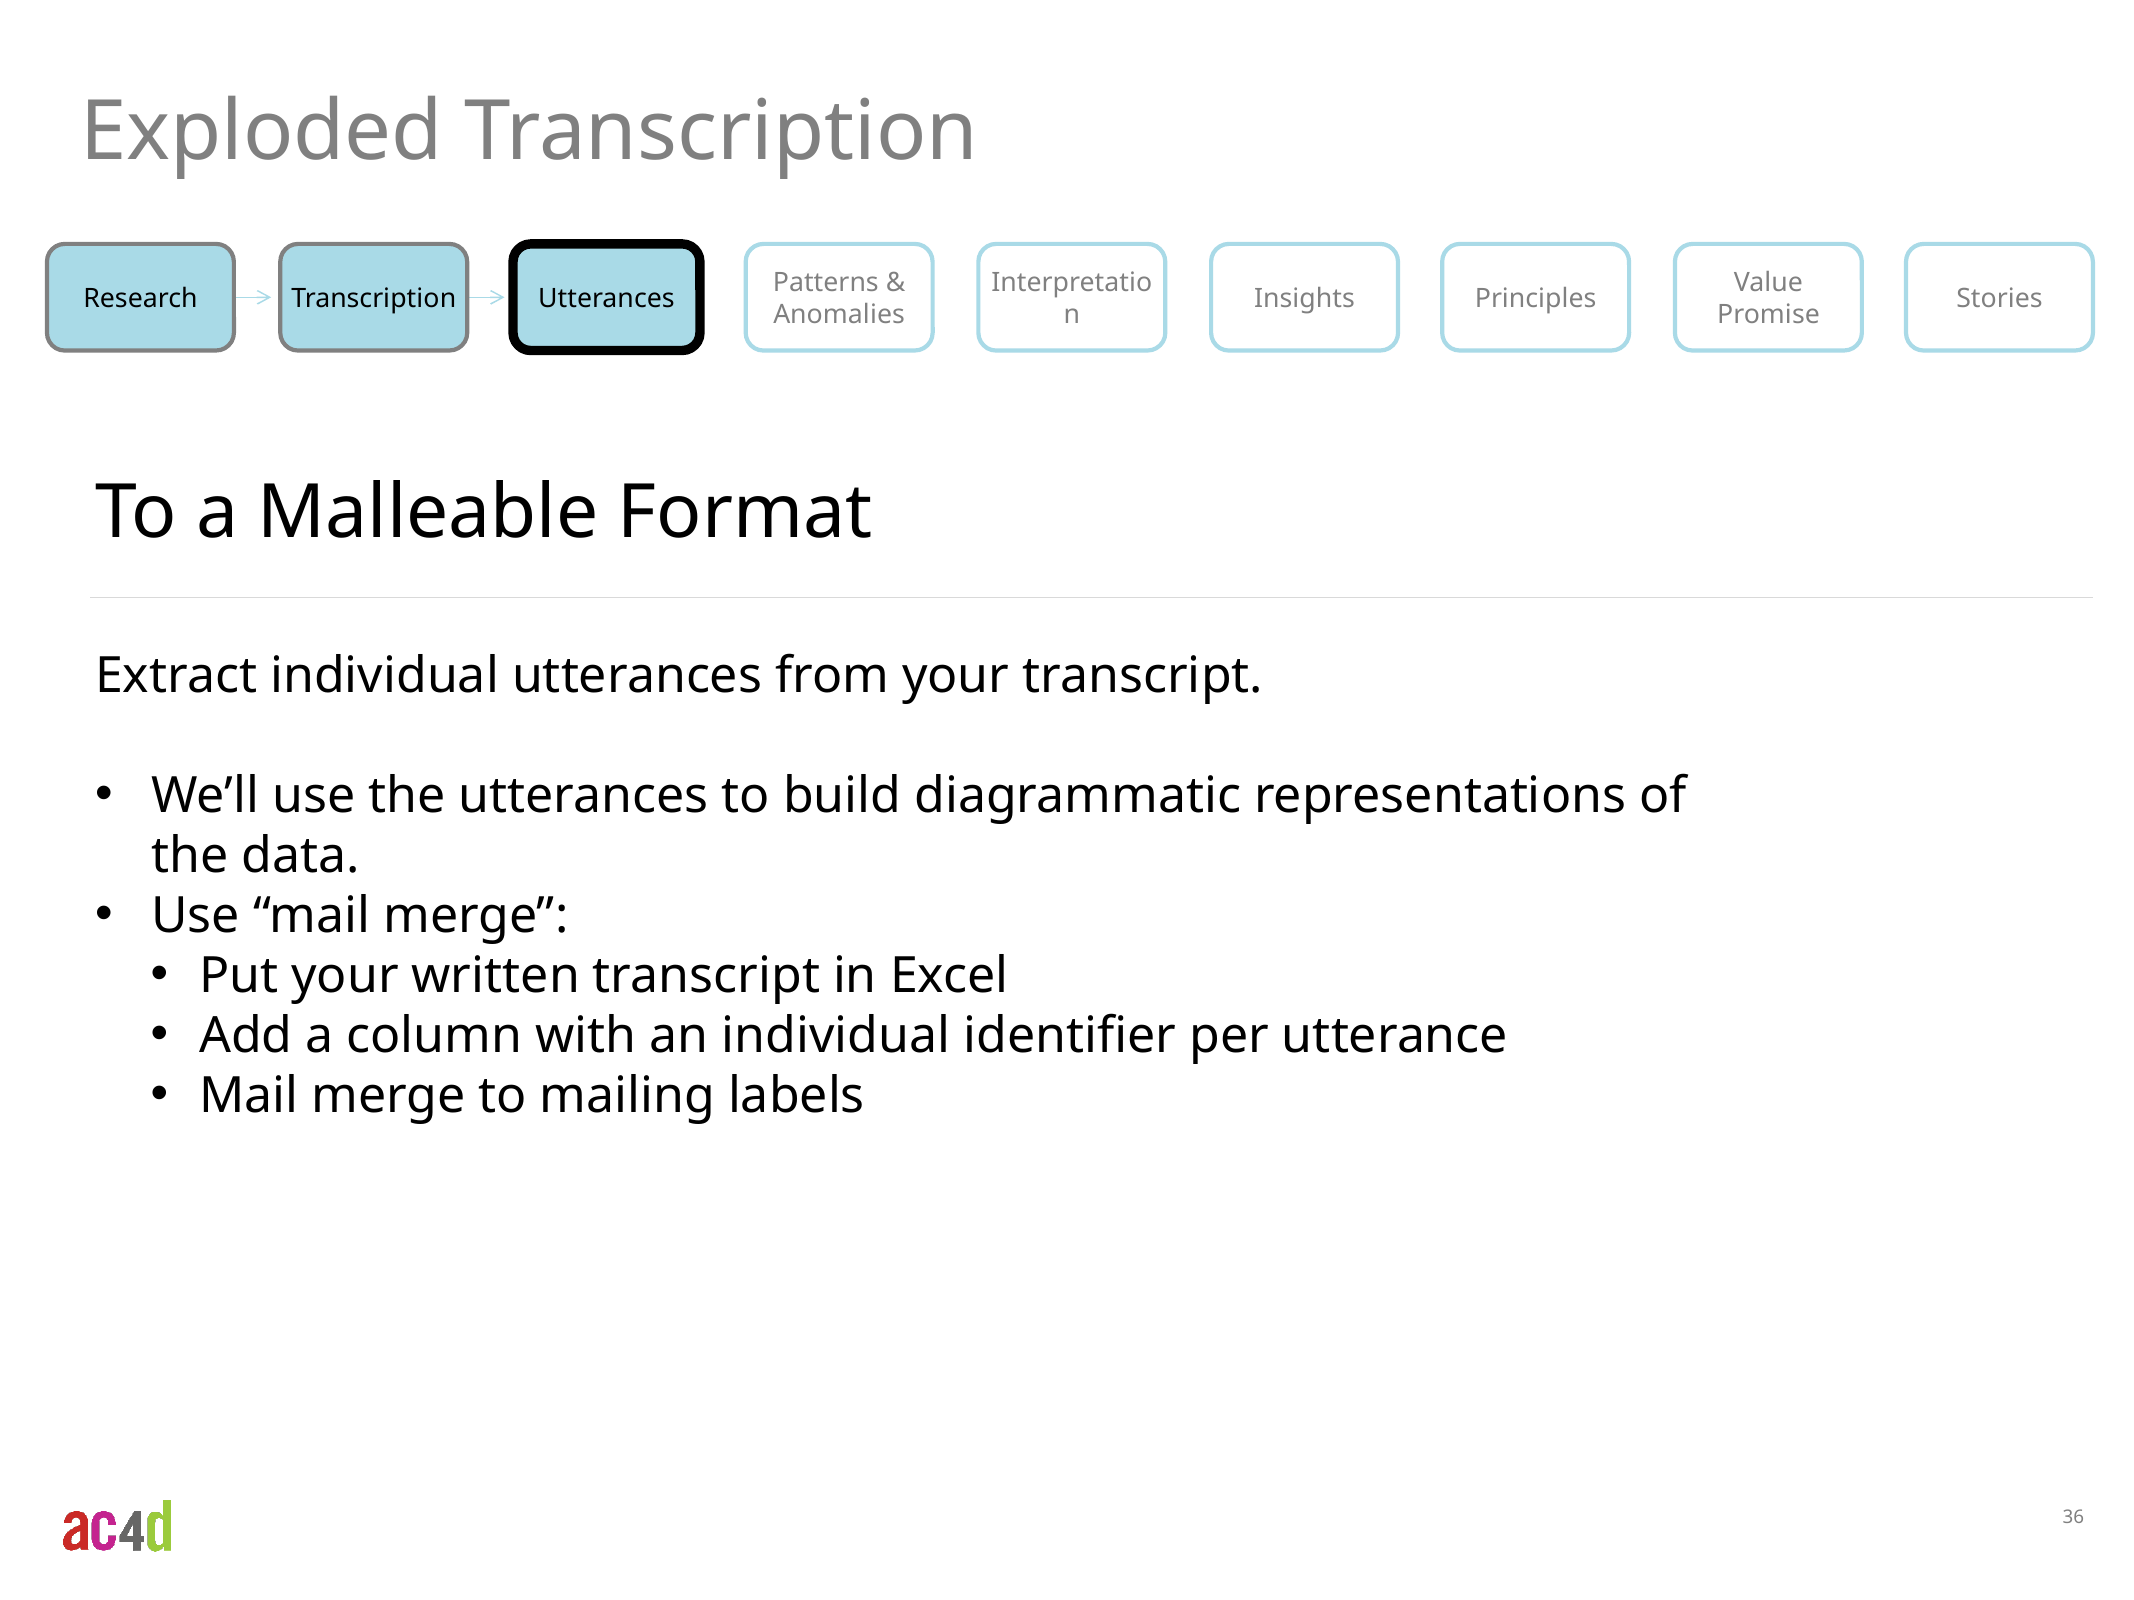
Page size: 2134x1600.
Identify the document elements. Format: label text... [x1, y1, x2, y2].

picture [63, 1500, 171, 1553]
text_box Value Promise [1672, 241, 1864, 353]
text_box To a Malleable Format Extract individual utterances from your transcript. We’ll use the utterances to build diagrammatic representations of the data. Use “mail merge”: Put your written transcript in Excel Add a column with an individual identifier per utterance Mail merge to mailing labels [80, 455, 1760, 1130]
text_box Principles [1440, 241, 1632, 353]
text_box Insights [1209, 241, 1401, 353]
text_box Patterns & Anomalies [743, 241, 935, 353]
text_box Transcription [278, 241, 470, 353]
text_box Stories [1903, 241, 2096, 353]
text_box Exploded Transcription [80, 76, 1981, 177]
text_box Utterances [510, 241, 703, 353]
text_box Research [44, 241, 237, 353]
slide_number 36 [2035, 1497, 2112, 1543]
text_box Interpretation [976, 241, 1168, 353]
